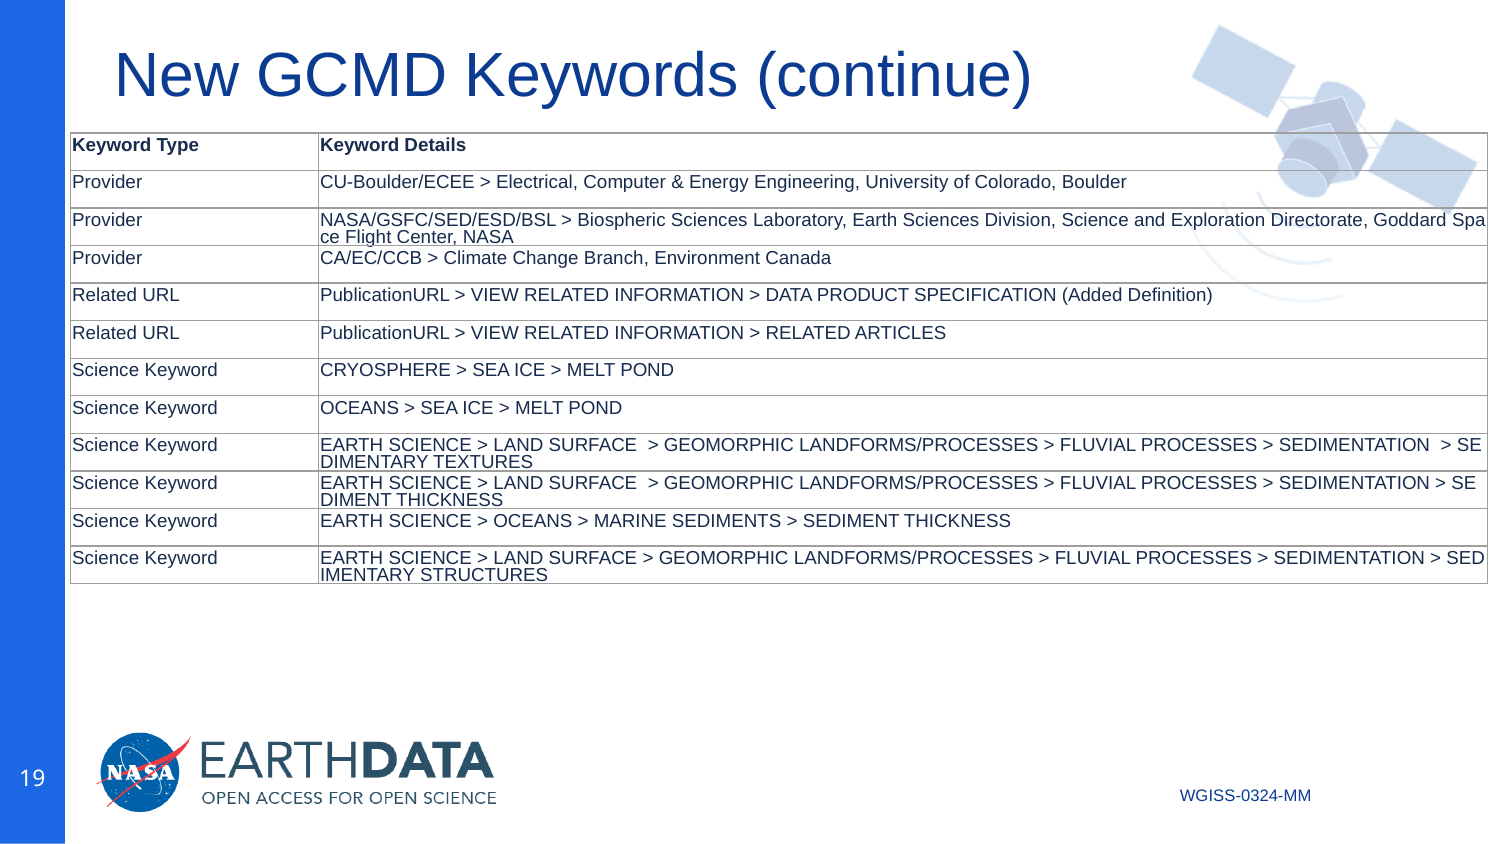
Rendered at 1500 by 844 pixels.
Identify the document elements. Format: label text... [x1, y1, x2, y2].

picture [1170, 16, 1485, 132]
text_box WGISS-0324-MM [1164, 769, 1363, 808]
table_cell Provider [71, 246, 318, 282]
table_cell EARTH SCIENCE > LAND SURFACE > GEOMORPHIC LANDFORMS/PROCESSES > FLUVIAL PROCESSES > SEDIMENTATION > SEDIMENT THICKNESS [319, 472, 1487, 508]
table_cell Science Keyword [71, 509, 318, 545]
table_cell EARTH SCIENCE > LAND SURFACE > GEOMORPHIC LANDFORMS/PROCESSES > FLUVIAL PROCESSES > SEDIMENTATION > SEDIMENTARY STRUCTURES [319, 547, 1487, 583]
table_cell Provider [71, 171, 318, 207]
table_cell Provider [71, 209, 318, 245]
table_cell PublicationURL > VIEW RELATED INFORMATION > RELATED ARTICLES [319, 321, 1487, 358]
table_cell OCEANS > SEA ICE > MELT POND [319, 396, 1487, 433]
table_cell EARTH SCIENCE > LAND SURFACE > GEOMORPHIC LANDFORMS/PROCESSES > FLUVIAL PROCESSES > SEDIMENTATION > SEDIMENTARY TEXTURES [319, 434, 1487, 470]
table_cell Science Keyword [71, 359, 318, 395]
table_cell CRYOSPHERE > SEA ICE > MELT POND [319, 359, 1487, 395]
table_header Keyword Type [71, 134, 318, 170]
table_cell CU-Boulder/ECEE > Electrical, Computer & Energy Engineering, University of Colorado, Boulder [319, 171, 1487, 207]
title New GCMD Keywords (continue) [103, 0, 1145, 132]
table_cell Related URL [71, 321, 318, 358]
table_cell Science Keyword [71, 472, 318, 508]
table_cell NASA/GSFC/SED/ESD/BSL > Biospheric Sciences Laboratory, Earth Sciences Division, Science and Exploration Directorate, Goddard Space Flight Center, NASA [319, 209, 1487, 245]
table_cell Science Keyword [71, 547, 318, 583]
slide_number ‹#› [5, 756, 60, 802]
table_cell PublicationURL > VIEW RELATED INFORMATION > DATA PRODUCT SPECIFICATION (Added Definition) [319, 284, 1487, 320]
table_cell EARTH SCIENCE > OCEANS > MARINE SEDIMENTS > SEDIMENT THICKNESS [319, 509, 1487, 545]
table_cell CA/EC/CCB > Climate Change Branch, Environment Canada [319, 246, 1487, 282]
table_cell Science Keyword [71, 434, 318, 470]
table_cell Related URL [71, 284, 318, 320]
table_header Keyword Details [319, 134, 1487, 170]
table_cell Science Keyword [71, 396, 318, 433]
picture [85, 718, 518, 828]
